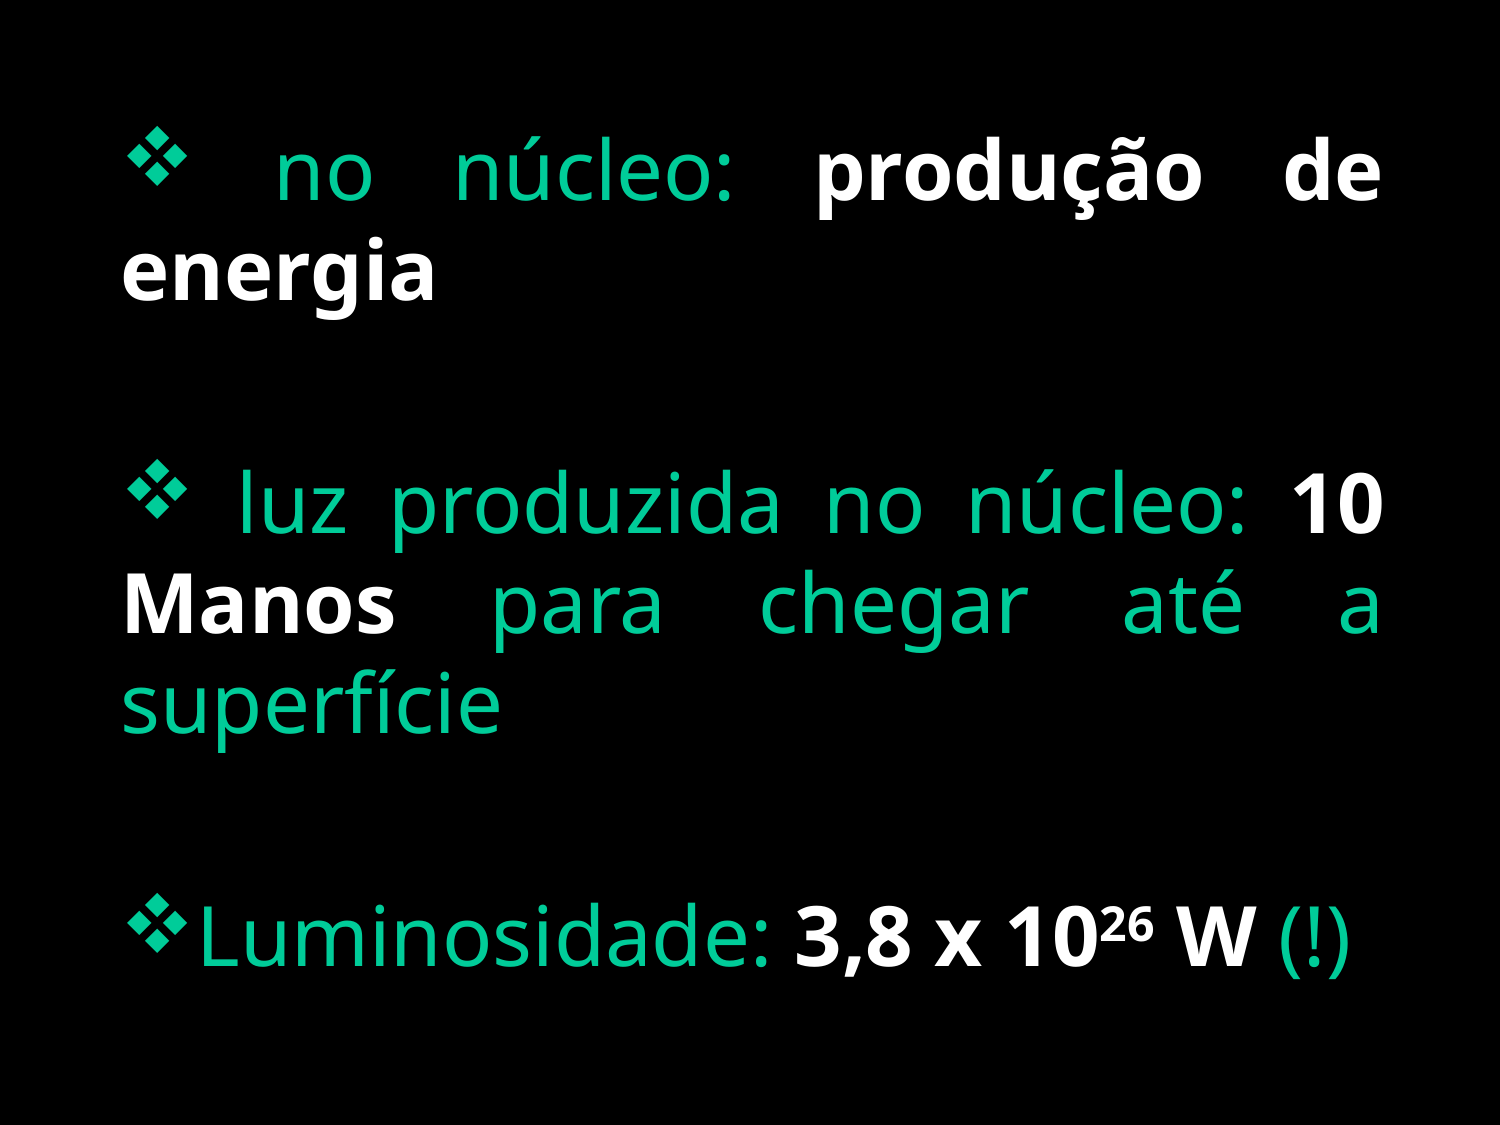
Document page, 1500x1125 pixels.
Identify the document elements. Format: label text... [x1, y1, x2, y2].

subtitle no núcleo: produção de energia luz produzida no núcleo: 10 Manos para chegar até a superfície Luminosidade: 3,8 x 1026 W (!) [105, 109, 1400, 1071]
